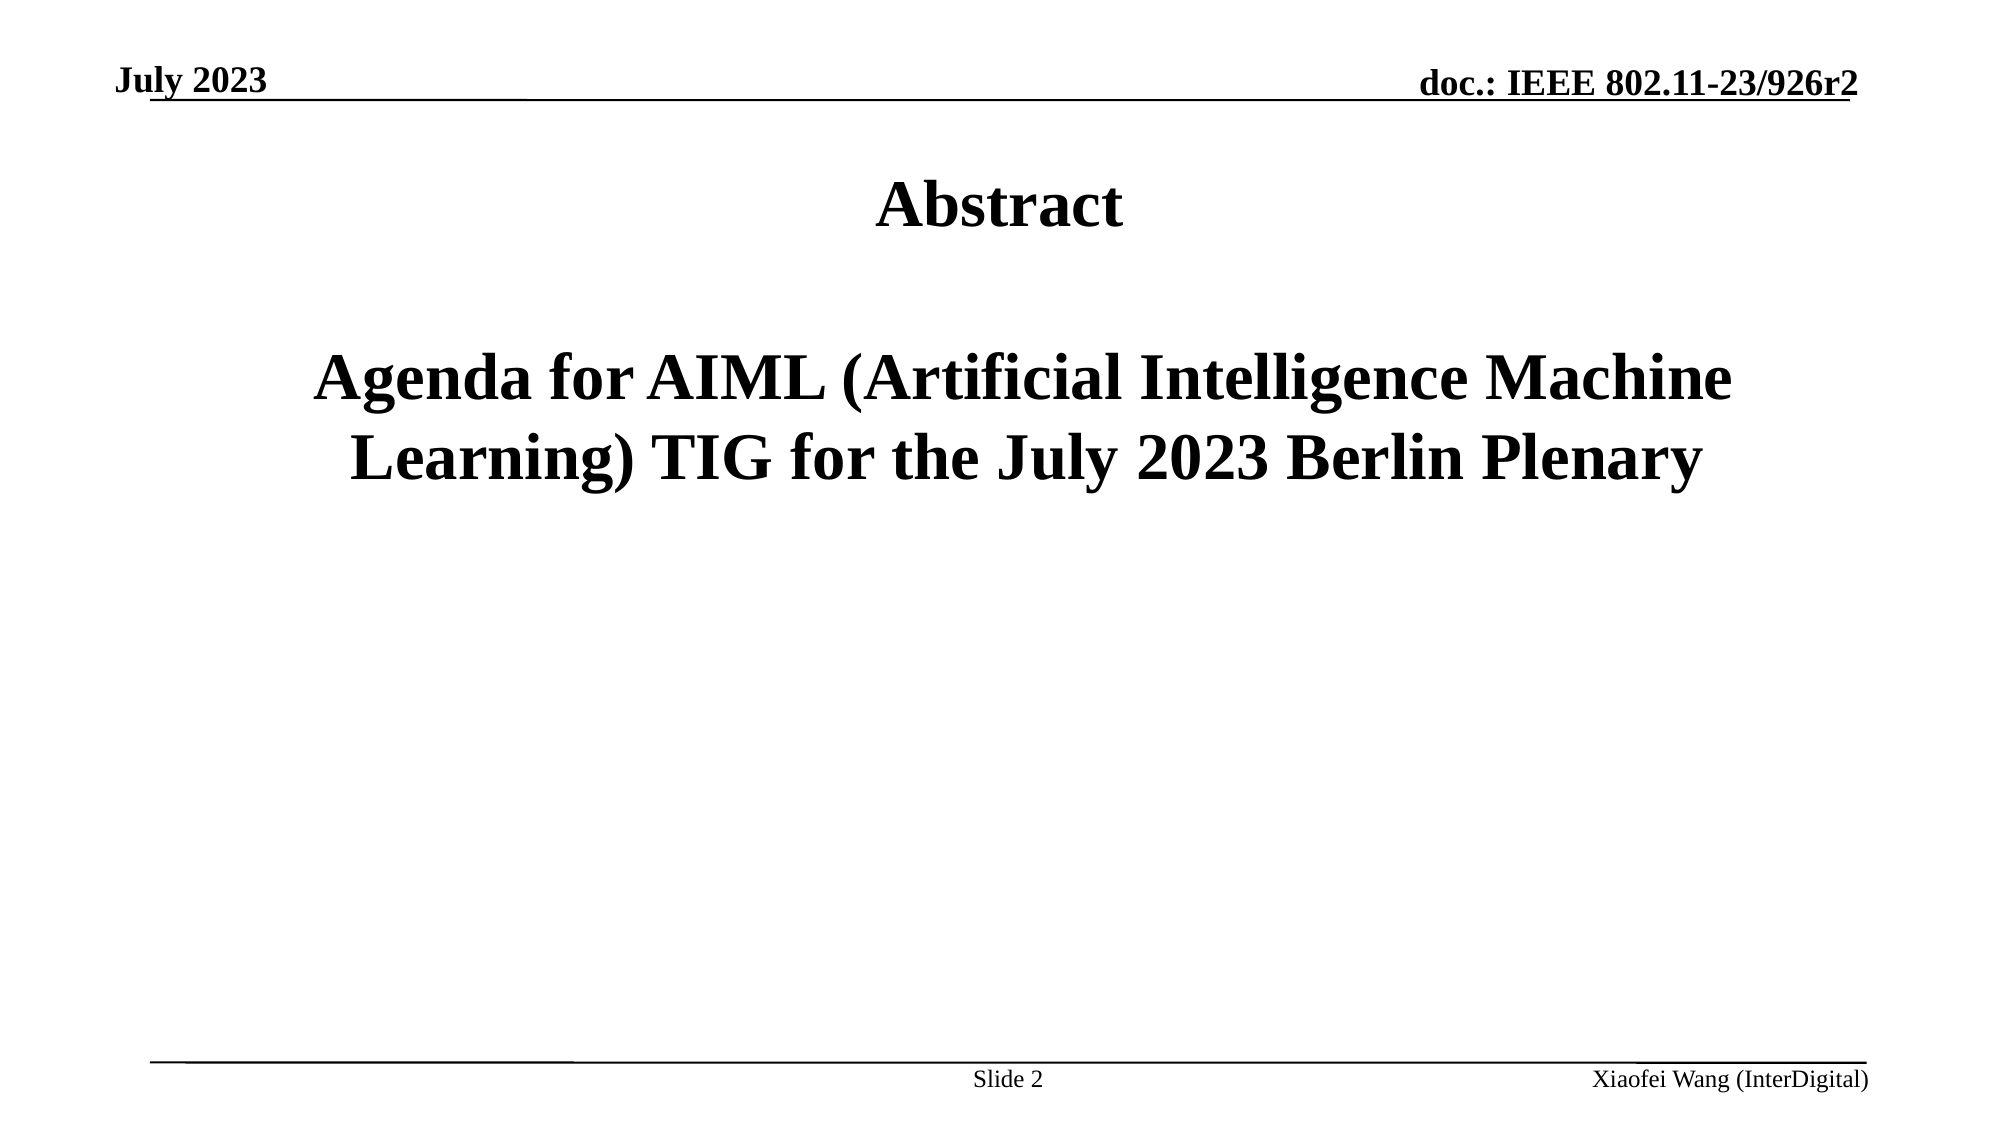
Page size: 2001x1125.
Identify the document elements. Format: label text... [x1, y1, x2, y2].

title Abstract [149, 112, 1850, 288]
list Agenda for AIML (Artificial Intelligence Machine Learning) TIG for the July 2023 Berlin Plenary [149, 324, 1850, 1000]
slide_number Slide 2 [950, 1061, 1067, 1123]
footer Xiaofei Wang (InterDigital) [1587, 1061, 1870, 1125]
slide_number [114, 0, 270, 101]
